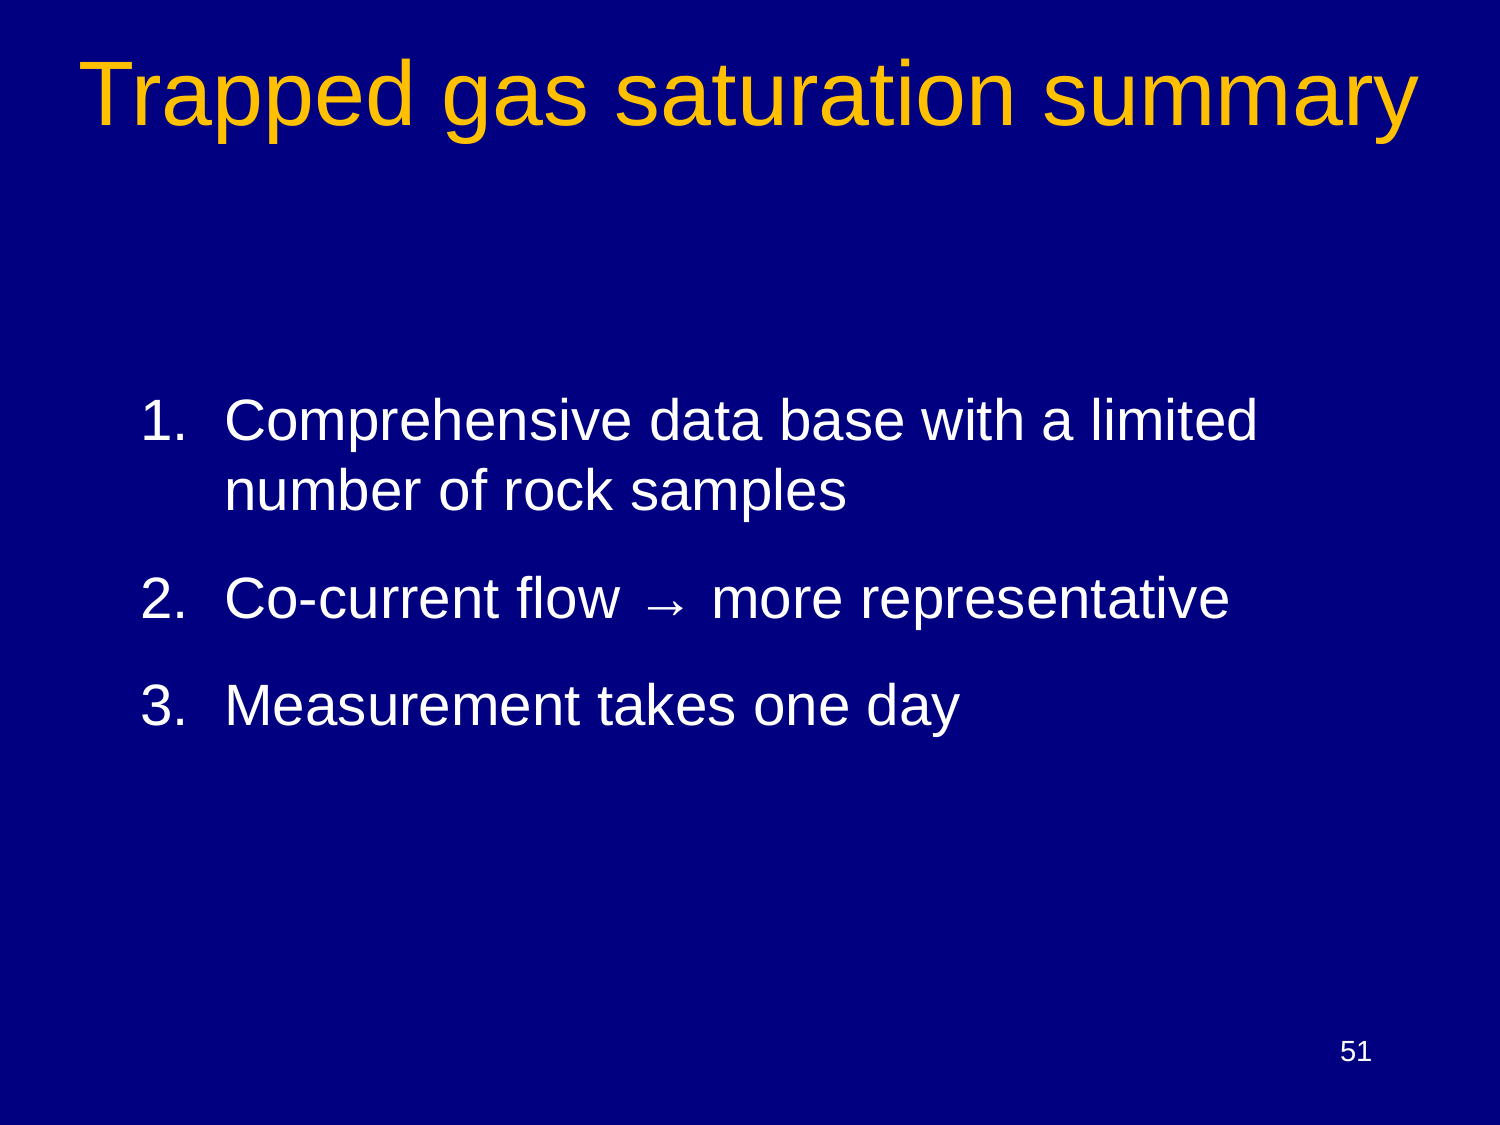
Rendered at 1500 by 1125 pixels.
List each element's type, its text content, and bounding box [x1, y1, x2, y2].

slide_number 51 [1074, 1024, 1388, 1101]
text_box Trapped gas saturation summary [24, 0, 1475, 183]
subtitle Comprehensive data base with a limited number of rock samples Co-current flow → more representative Measurement takes one day [49, 374, 1426, 838]
